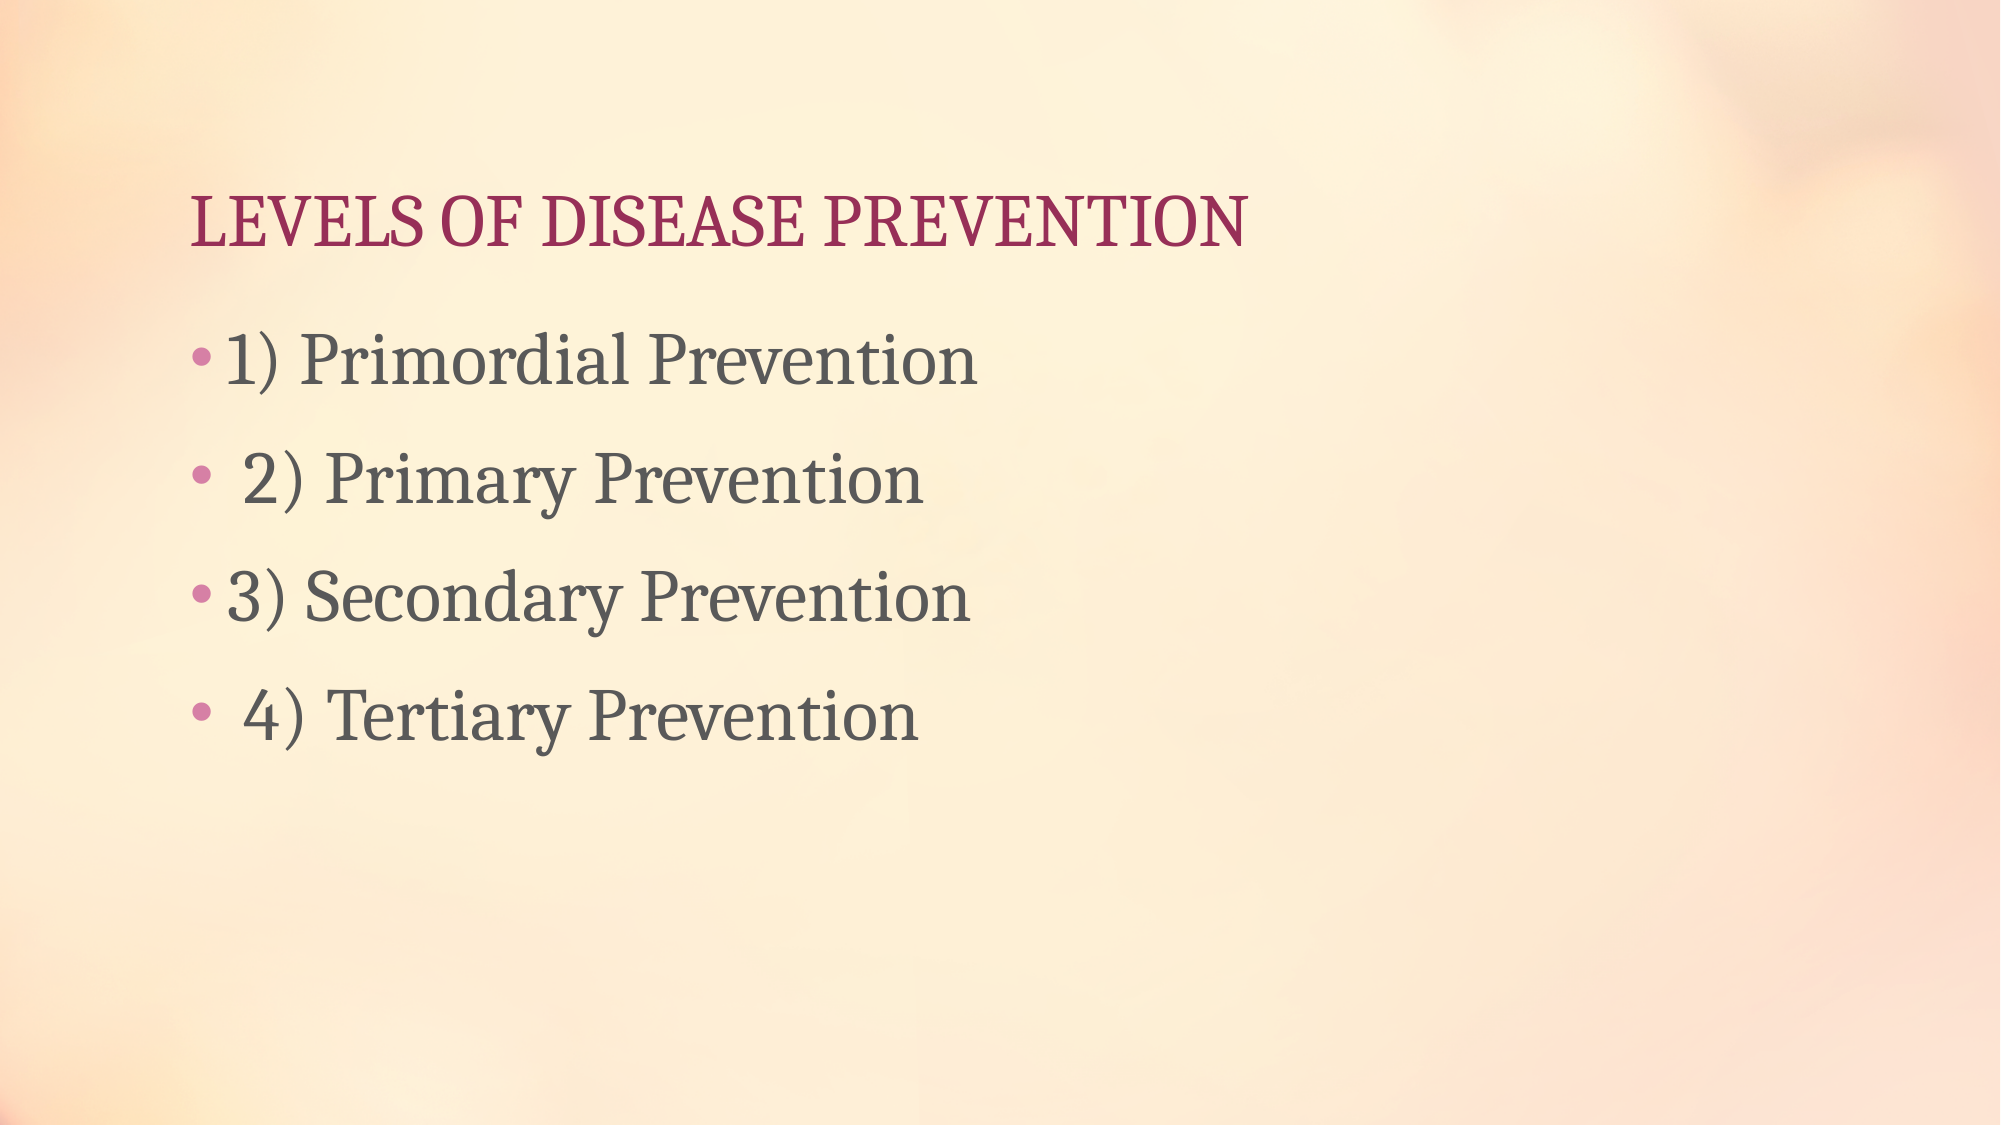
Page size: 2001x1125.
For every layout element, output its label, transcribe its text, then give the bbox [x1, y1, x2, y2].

picture [0, 0, 2001, 1125]
list 1) Primordial Prevention 2) Primary Prevention 3) Secondary Prevention 4) Tertiary Prevention [174, 312, 1825, 1013]
title LEVELS OF DISEASE PREVENTION [174, 75, 1825, 271]
